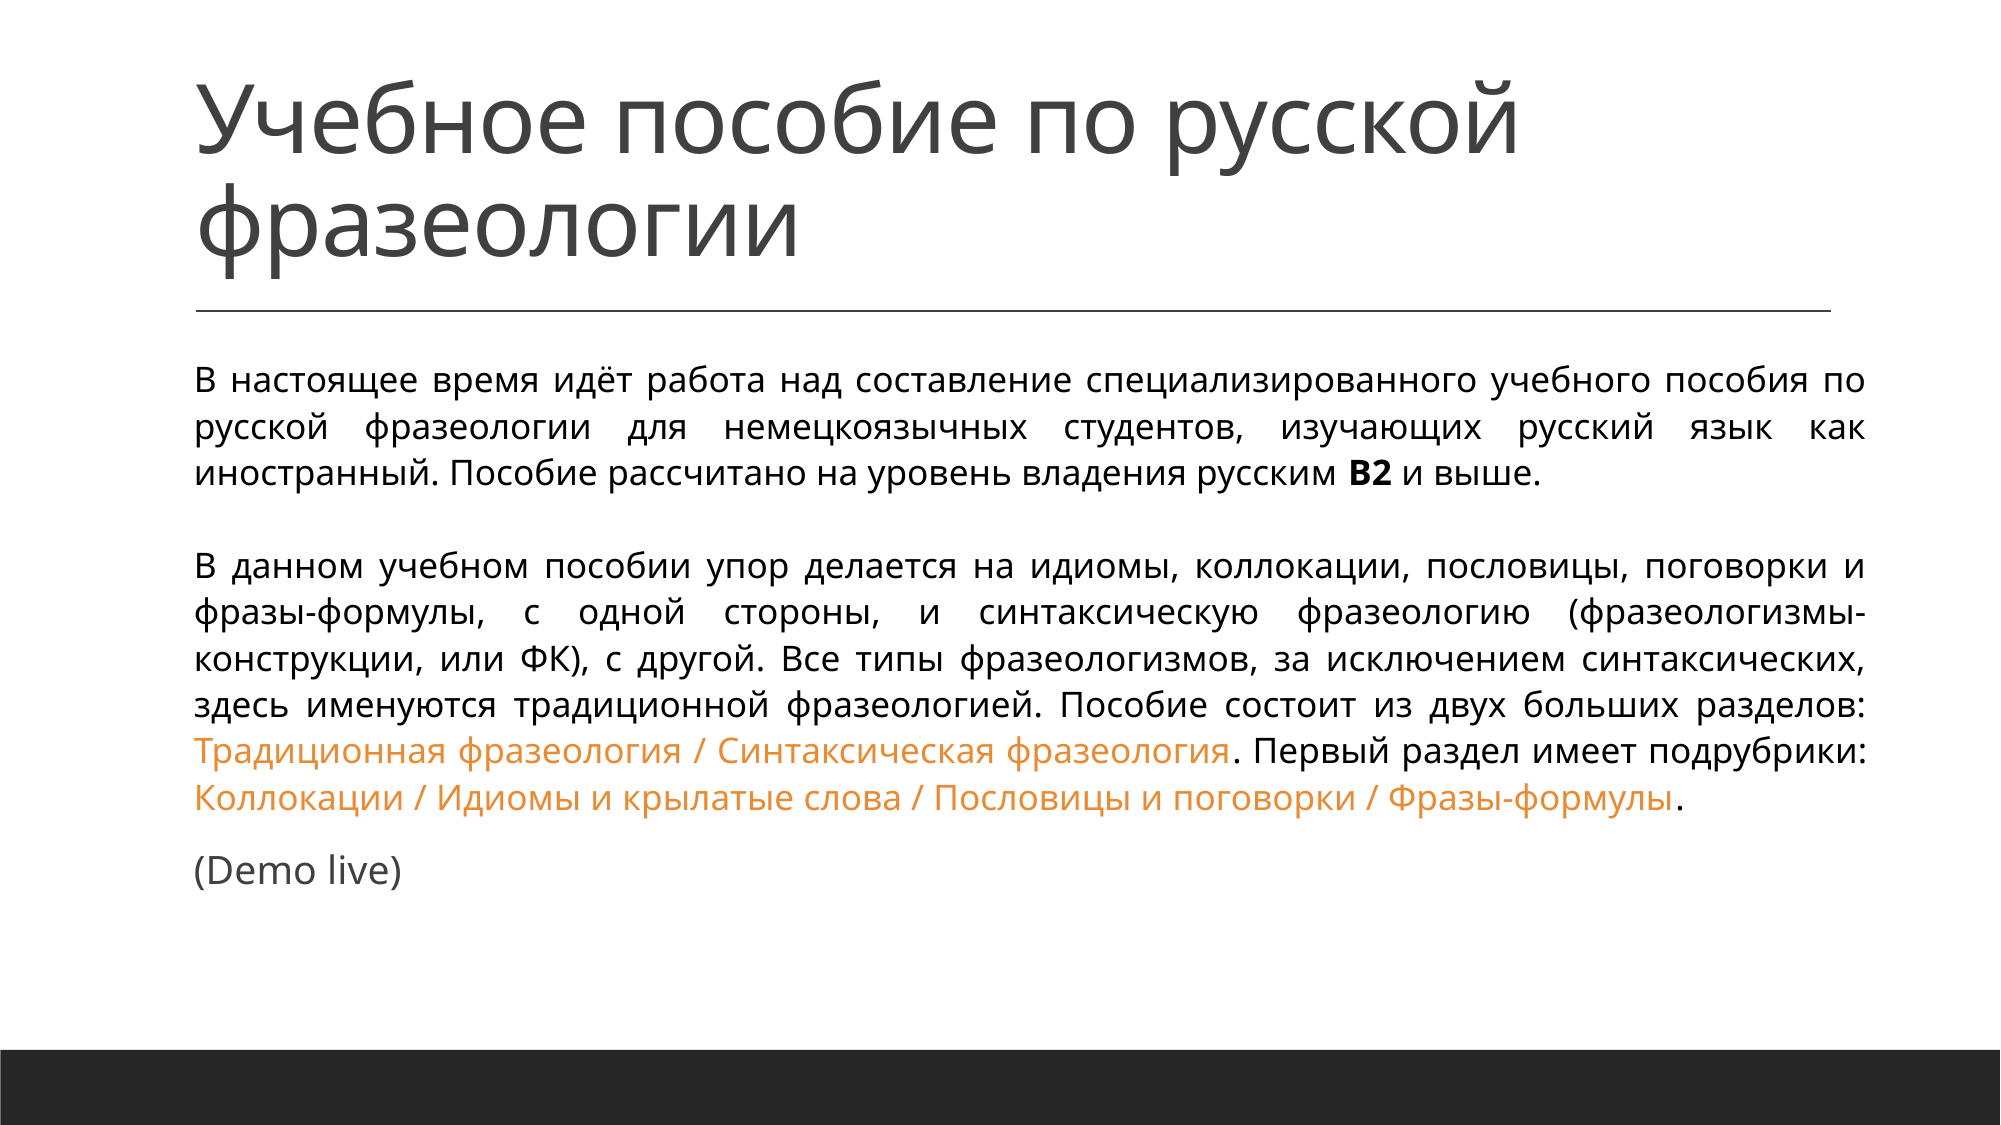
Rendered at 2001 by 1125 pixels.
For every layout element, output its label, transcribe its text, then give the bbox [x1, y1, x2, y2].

title Учебное пособие по русской фразеологии [180, 47, 1830, 285]
list В настоящее время идёт работа над составление специализированного учебного пособия по русской фразеологии для немецкоязычных студентов, изучающих русский язык как иностранный. Пособие рассчитано на уровень владения русским B2 и выше. В данном учебном пособии упор делается на идиомы, коллокации, пословицы, поговорки и фразы-формулы, с одной стороны, и синтаксическую фразеологию (фразеологизмы-конструкции, или ФК), с другой. Все типы фразеологизмов, за исключением синтаксических, здесь именуются традиционной фразеологией. Пособие состоит из двух больших разделов: Традиционная фразеология / Синтаксическая фразеология. Первый раздел имеет подрубрики: Коллокации / Идиомы и крылатые слова / Пословицы и поговорки / Фразы-формулы. (Demo live) [180, 345, 1869, 963]
